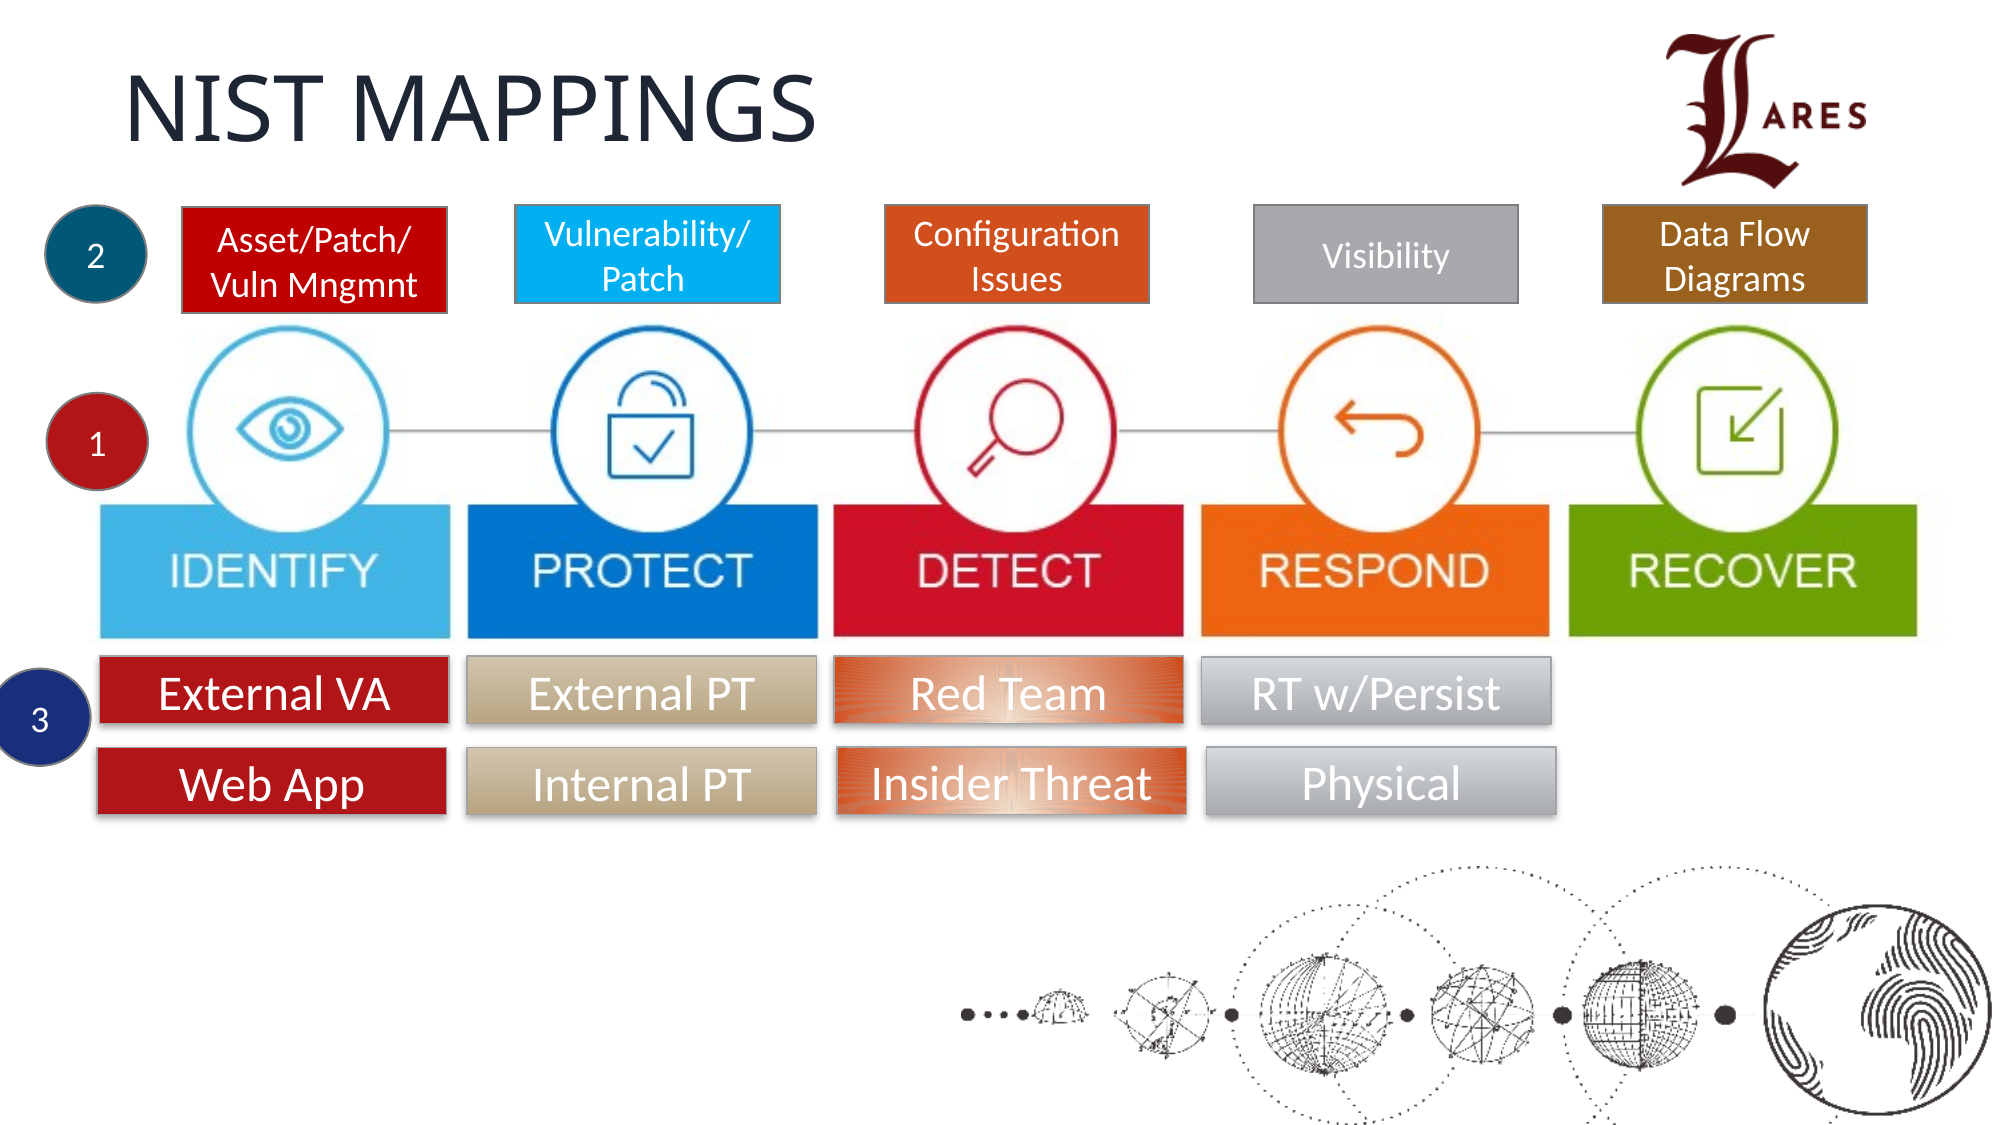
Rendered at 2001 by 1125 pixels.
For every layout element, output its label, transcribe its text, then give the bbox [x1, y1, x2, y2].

text_box Asset/Patch/ Vuln Mngmnt [181, 206, 448, 302]
text_box Visibility [1253, 204, 1519, 302]
text_box Insider Threat [836, 746, 1187, 815]
picture [961, 866, 2000, 1125]
text_box External PT [467, 656, 817, 724]
text_box Physical [1206, 746, 1557, 815]
title NIST MAPPINGS [97, 17, 1898, 206]
text_box Internal PT [467, 747, 817, 815]
text_box 2 [44, 204, 148, 303]
text_box External VA [99, 656, 449, 724]
text_box Web App [97, 747, 447, 815]
text_box 1 [45, 392, 87, 491]
text_box 3 [0, 667, 92, 767]
text_box Vulnerability/ Patch [514, 204, 781, 302]
text_box Data Flow Diagrams [1602, 204, 1868, 302]
picture [87, 302, 1947, 643]
text_box Configuration Issues [884, 204, 1150, 302]
text_box RT w/Persist [1201, 656, 1551, 725]
text_box Red Team [834, 656, 1184, 724]
